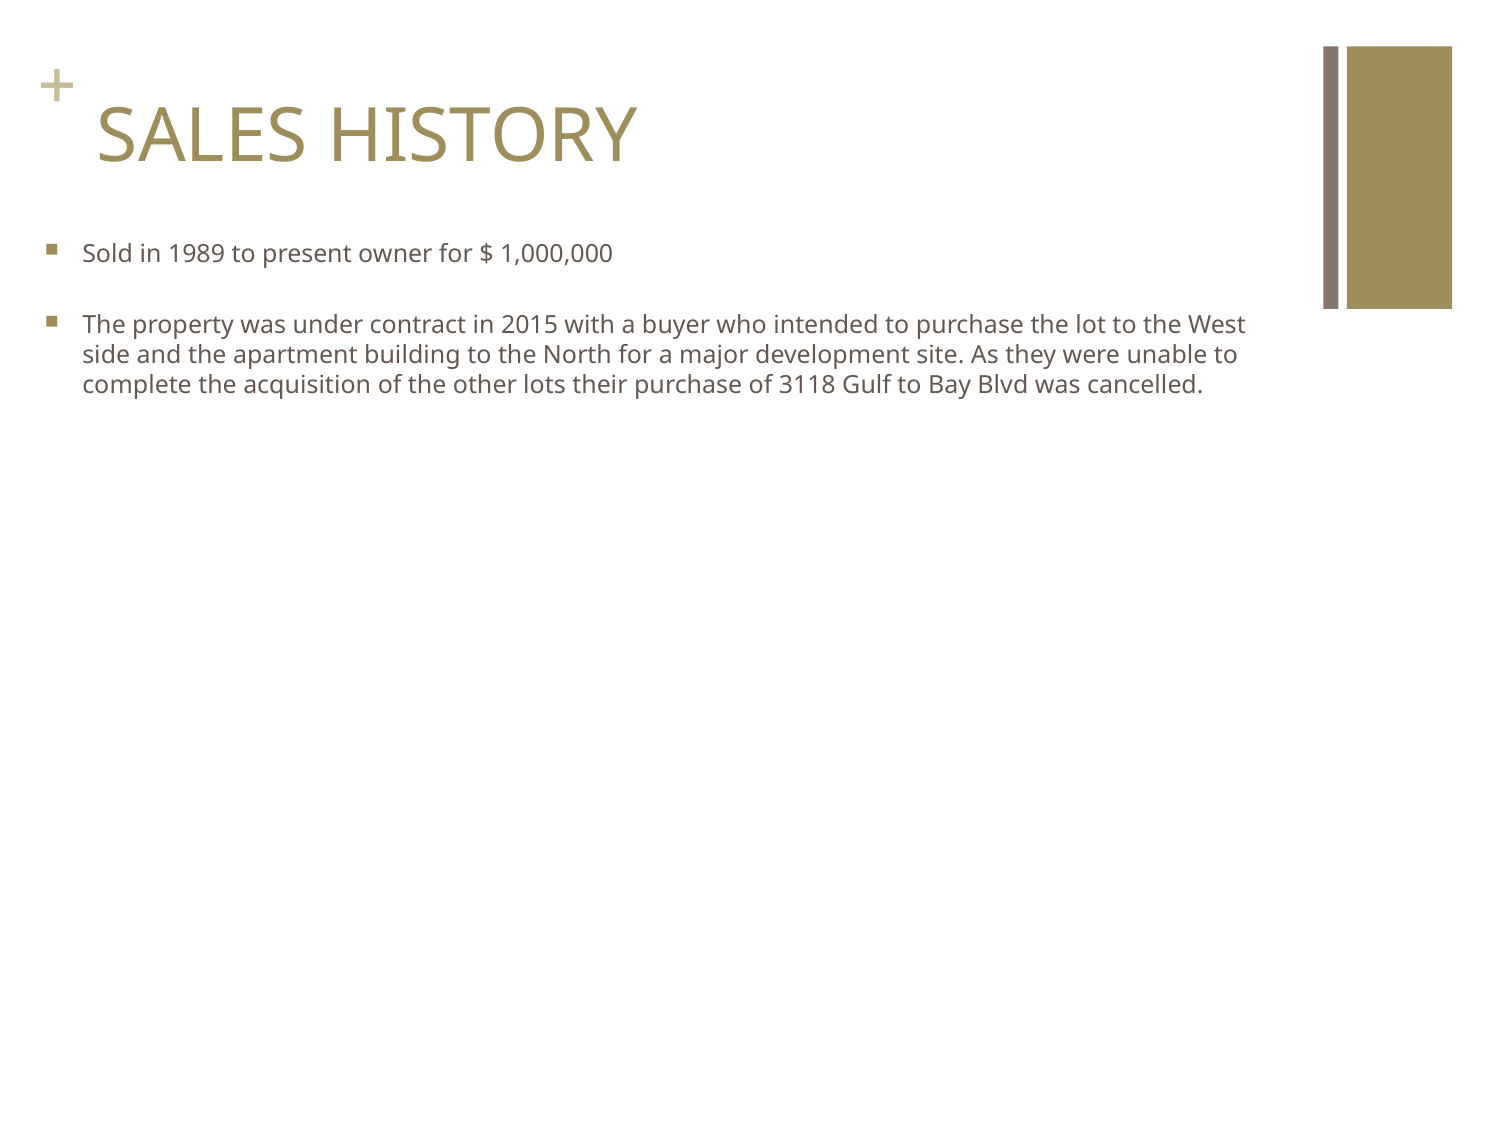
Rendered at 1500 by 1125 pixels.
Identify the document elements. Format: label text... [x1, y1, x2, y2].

title SALES HISTORY [81, 79, 1322, 263]
list Sold in 1989 to present owner for $ 1,000,000 The property was under contract in 2015 with a buyer who intended to purchase the lot to the West side and the apartment building to the North for a major development site. As they were unable to complete the acquisition of the other lots their purchase of 3118 Gulf to Bay Blvd was cancelled. [29, 229, 1270, 910]
